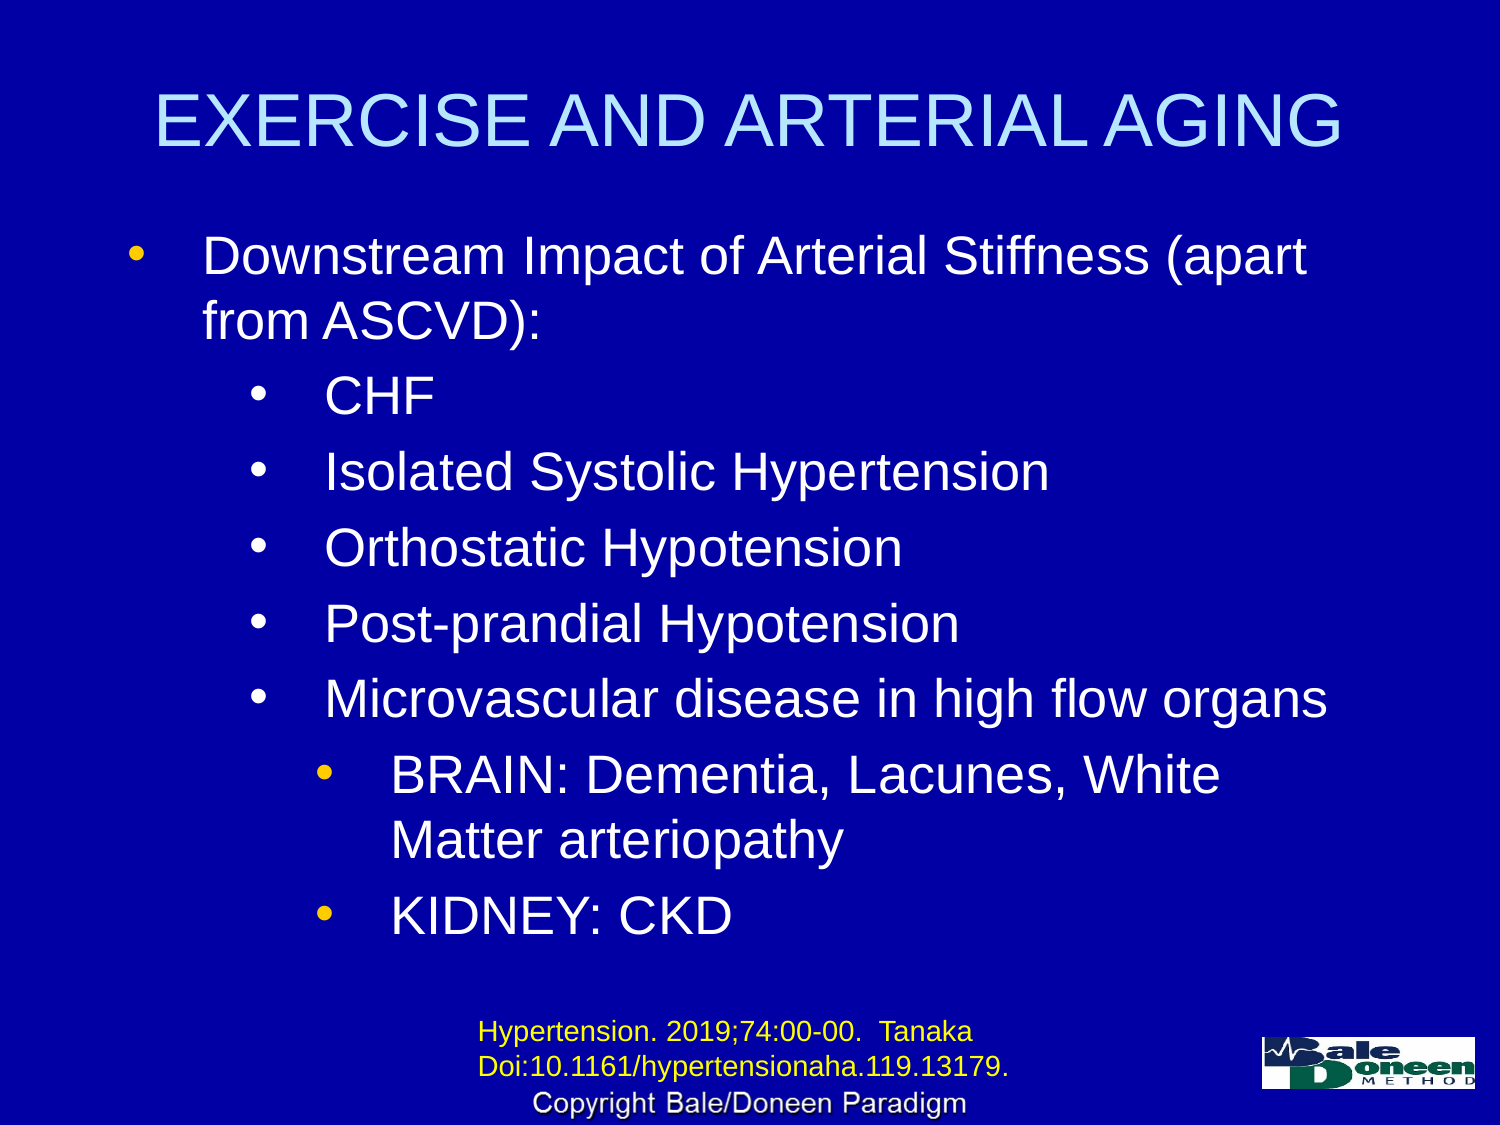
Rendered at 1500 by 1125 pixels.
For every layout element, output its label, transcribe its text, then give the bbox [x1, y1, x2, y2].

footer Hypertension. 2019;74:00-00. Tanaka Doi:10.1161/hypertensionaha.119.13179. [462, 972, 1038, 1125]
picture [1262, 1037, 1476, 1090]
picture [512, 1048, 988, 1125]
subtitle Downstream Impact of Arterial Stiffness (apart from ASCVD): CHF Isolated Systolic Hypertension Orthostatic Hypotension Post-prandial Hypotension Microvascular disease in high flow organs BRAIN: Dementia, Lacunes, White Matter arteriopathy KIDNEY: CKD [112, 212, 1388, 501]
title EXERCISE AND ARTERIAL AGING [112, 49, 1388, 184]
